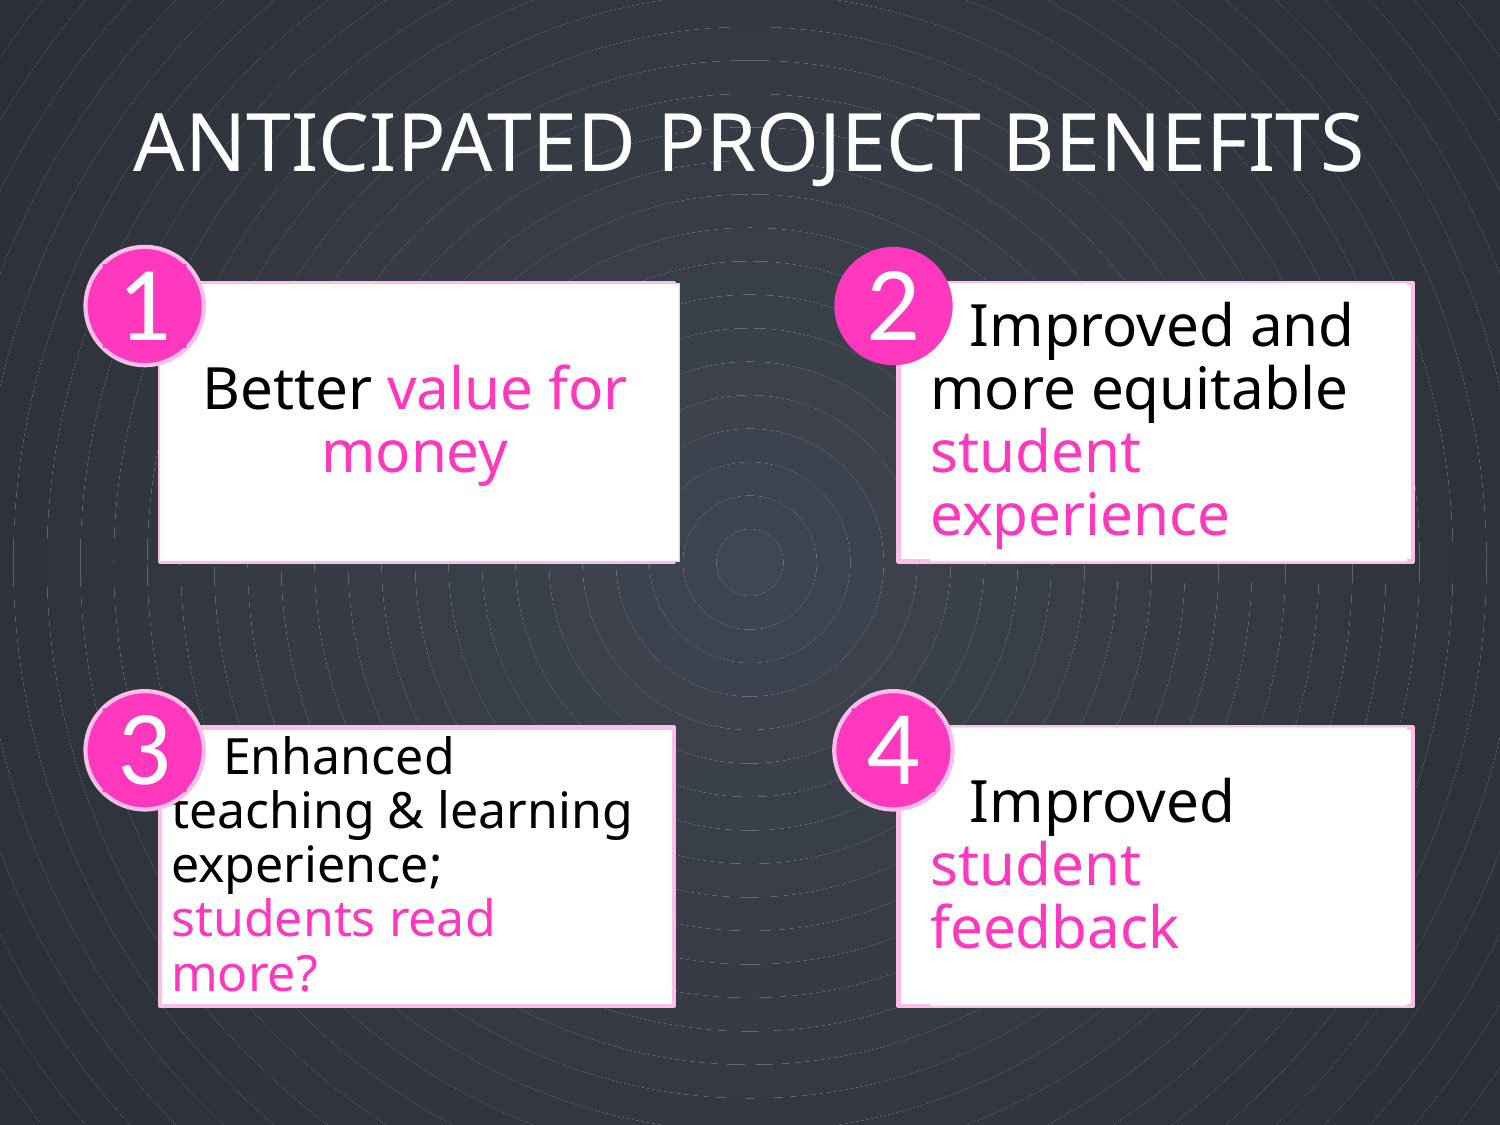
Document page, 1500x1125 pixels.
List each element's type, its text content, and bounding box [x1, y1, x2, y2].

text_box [85, 690, 205, 810]
text_box Enhanced teaching & learning experience; students read more? [171, 739, 654, 994]
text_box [834, 690, 953, 810]
text_box Improved student feedback [930, 727, 1407, 1006]
text_box [896, 281, 1415, 564]
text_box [834, 246, 953, 366]
text_box Better value for money [159, 283, 680, 562]
title ANTICIPATED PROJECT BENEFITS [75, 45, 1425, 233]
text_box [896, 725, 1415, 1008]
text_box Improved and more equitable student experience [930, 283, 1407, 562]
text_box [85, 246, 205, 366]
text_box [158, 725, 676, 1008]
